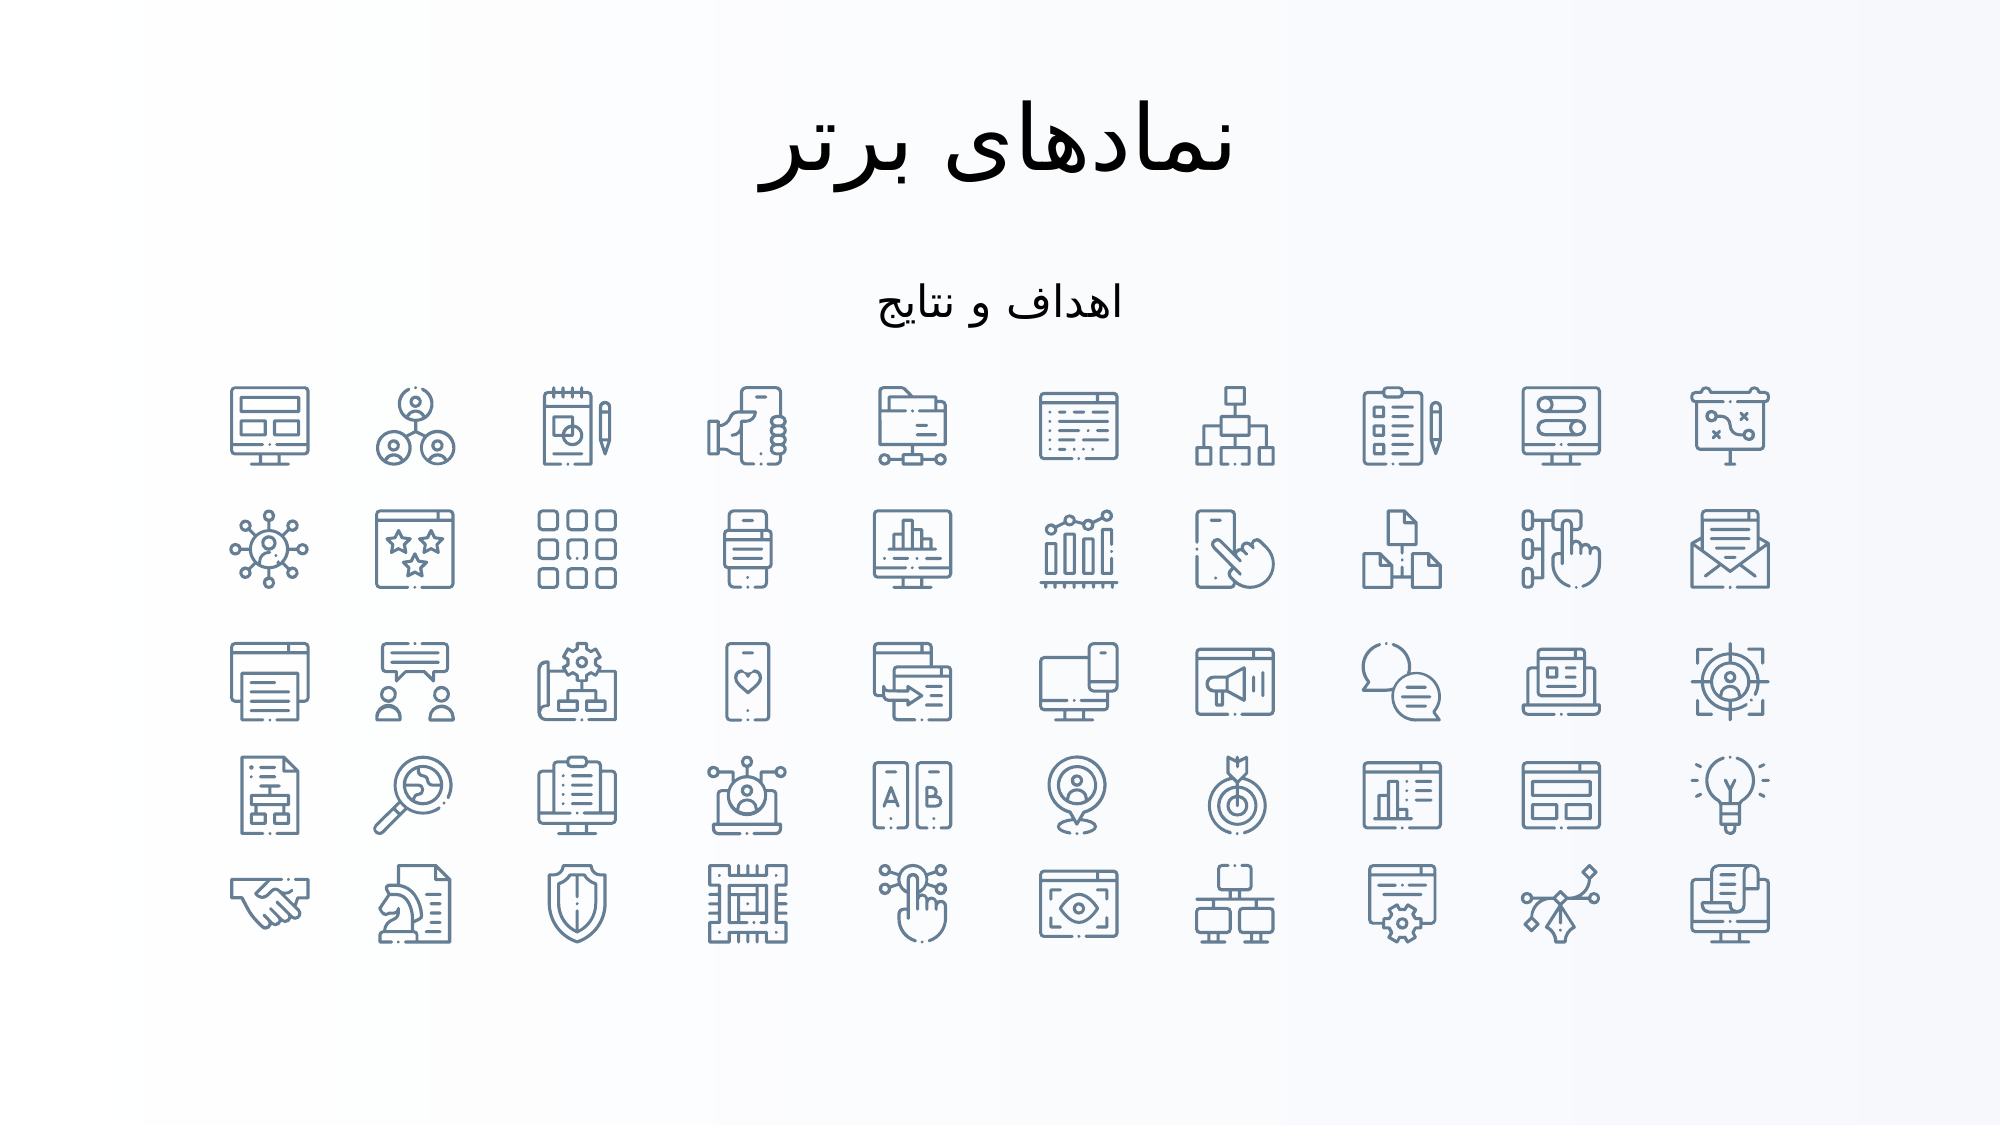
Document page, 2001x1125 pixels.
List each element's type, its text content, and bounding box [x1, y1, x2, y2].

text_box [878, 386, 947, 466]
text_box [542, 386, 612, 466]
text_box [374, 642, 455, 722]
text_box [229, 509, 311, 589]
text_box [1520, 864, 1602, 944]
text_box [547, 864, 607, 944]
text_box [240, 755, 300, 836]
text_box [1203, 755, 1267, 836]
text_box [707, 386, 789, 466]
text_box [1521, 761, 1602, 830]
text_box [537, 755, 617, 836]
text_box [876, 863, 949, 944]
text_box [725, 641, 771, 722]
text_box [1690, 864, 1770, 944]
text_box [372, 386, 458, 466]
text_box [1039, 391, 1119, 461]
text_box اهداف و نتایج [229, 253, 1771, 359]
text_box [707, 755, 789, 836]
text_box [370, 755, 460, 836]
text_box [1362, 509, 1442, 589]
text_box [537, 641, 617, 722]
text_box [1038, 509, 1120, 589]
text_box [1690, 755, 1770, 836]
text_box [1195, 509, 1275, 589]
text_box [872, 641, 953, 722]
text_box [1362, 761, 1442, 830]
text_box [230, 386, 310, 466]
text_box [1368, 864, 1437, 944]
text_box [1195, 386, 1275, 466]
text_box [1690, 641, 1771, 722]
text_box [1043, 755, 1115, 836]
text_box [1690, 509, 1770, 590]
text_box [1521, 386, 1602, 466]
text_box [537, 509, 617, 589]
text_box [872, 761, 953, 830]
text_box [230, 877, 310, 930]
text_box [1195, 647, 1275, 716]
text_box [1521, 509, 1602, 589]
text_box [1039, 641, 1119, 722]
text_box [230, 641, 310, 722]
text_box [378, 864, 452, 944]
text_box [1194, 863, 1276, 944]
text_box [1521, 647, 1602, 716]
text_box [872, 509, 953, 589]
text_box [1690, 386, 1770, 466]
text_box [1356, 641, 1449, 722]
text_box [375, 509, 455, 589]
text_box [707, 863, 789, 944]
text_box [1039, 869, 1119, 938]
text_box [1362, 386, 1442, 466]
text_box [722, 509, 773, 589]
title نمادهای برتر [229, 70, 1771, 177]
